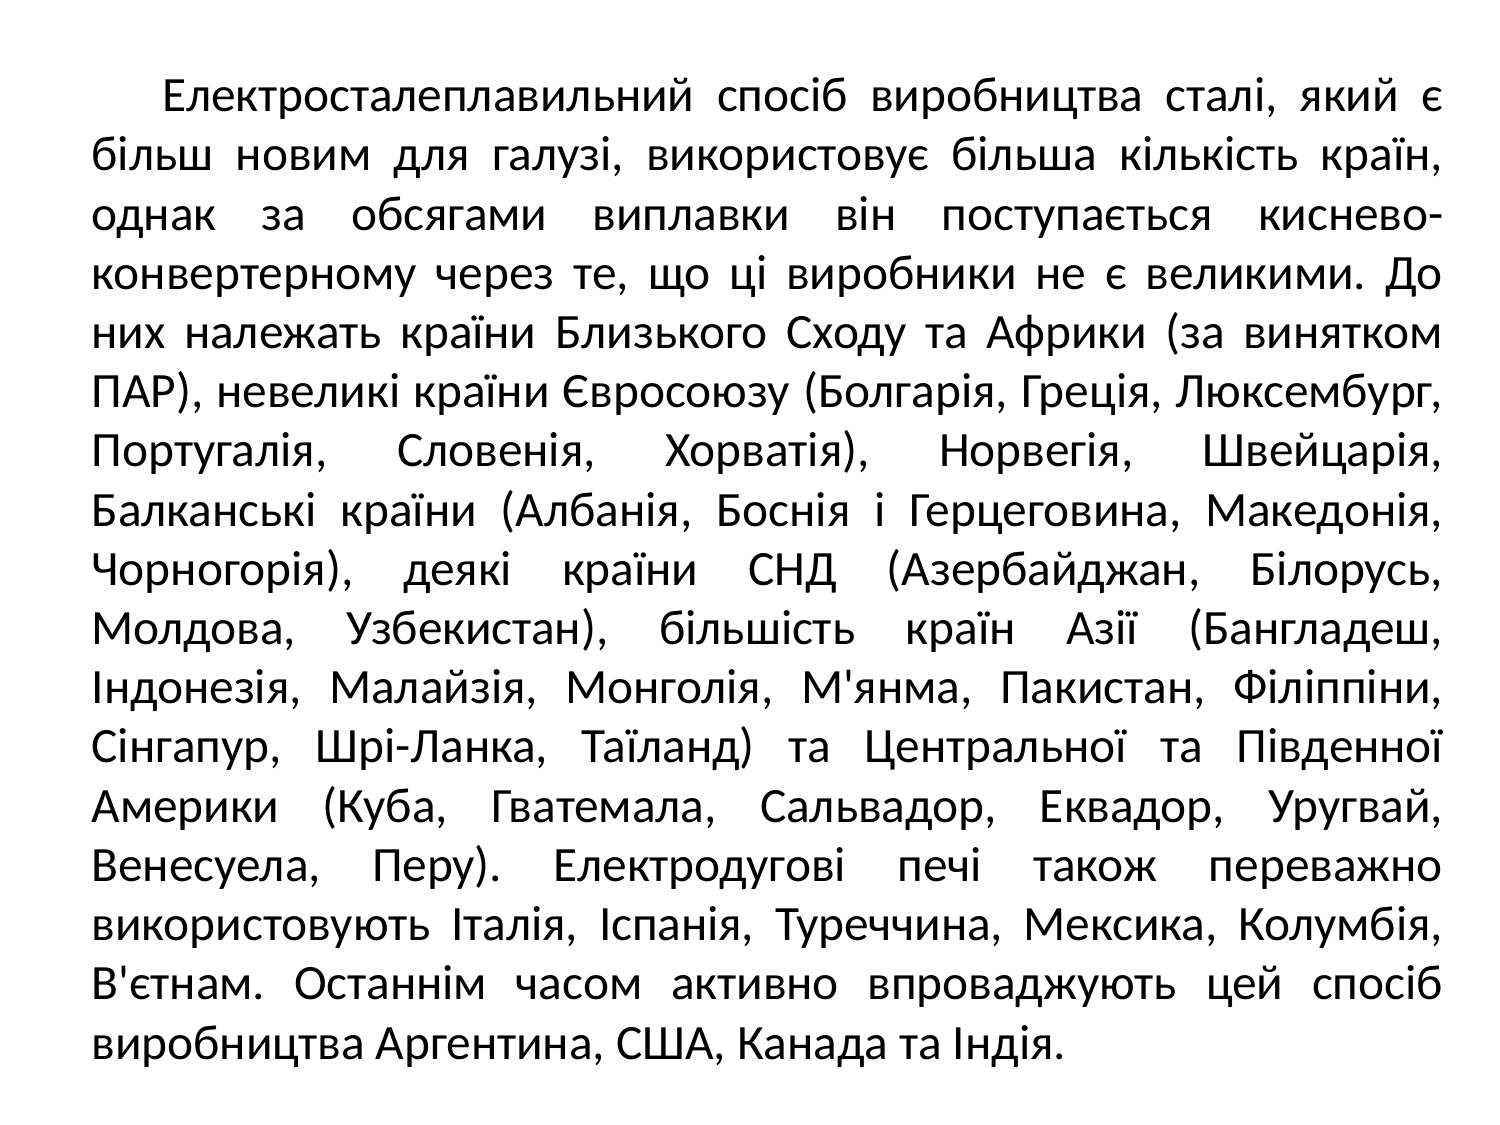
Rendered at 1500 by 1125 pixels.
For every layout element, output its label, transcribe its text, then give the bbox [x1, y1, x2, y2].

list Електросталеплавильний спосіб виробництва сталі, який є більш новим для галузі, використовує більша кількість країн, однак за обсягами виплавки він поступається киснево-конвертерному через те, що ці виробники не є великими. До них належать країни Близького Сходу та Африки (за винятком ПАР), невеликі країни Євросоюзу (Болгарія, Греція, Люксембург, Португалія, Словенія, Хорватія), Норвегія, Швейцарія, Балканські країни (Албанія, Боснія і Герцеговина, Македонія, Чорногорія), деякі країни СНД (Азербайджан, Білорусь, Молдова, Узбекистан), більшість країн Азії (Бангладеш, Індонезія, Малайзія, Монголія, М'янма, Пакистан, Філіппіни, Сінгапур, Шрі-Ланка, Таїланд) та Центральної та Південної Америки (Куба, Гватемала, Сальвадор, Еквадор, Уругвай, Венесуела, Перу). Електродугові печі також переважно використовують Італія, Іспанія, Туреччина, Мексика, Колумбія, В'єтнам. Останнім часом активно впроваджують цей спосіб виробництва Аргентина, США, Канада та Індія. [76, 54, 1459, 1094]
